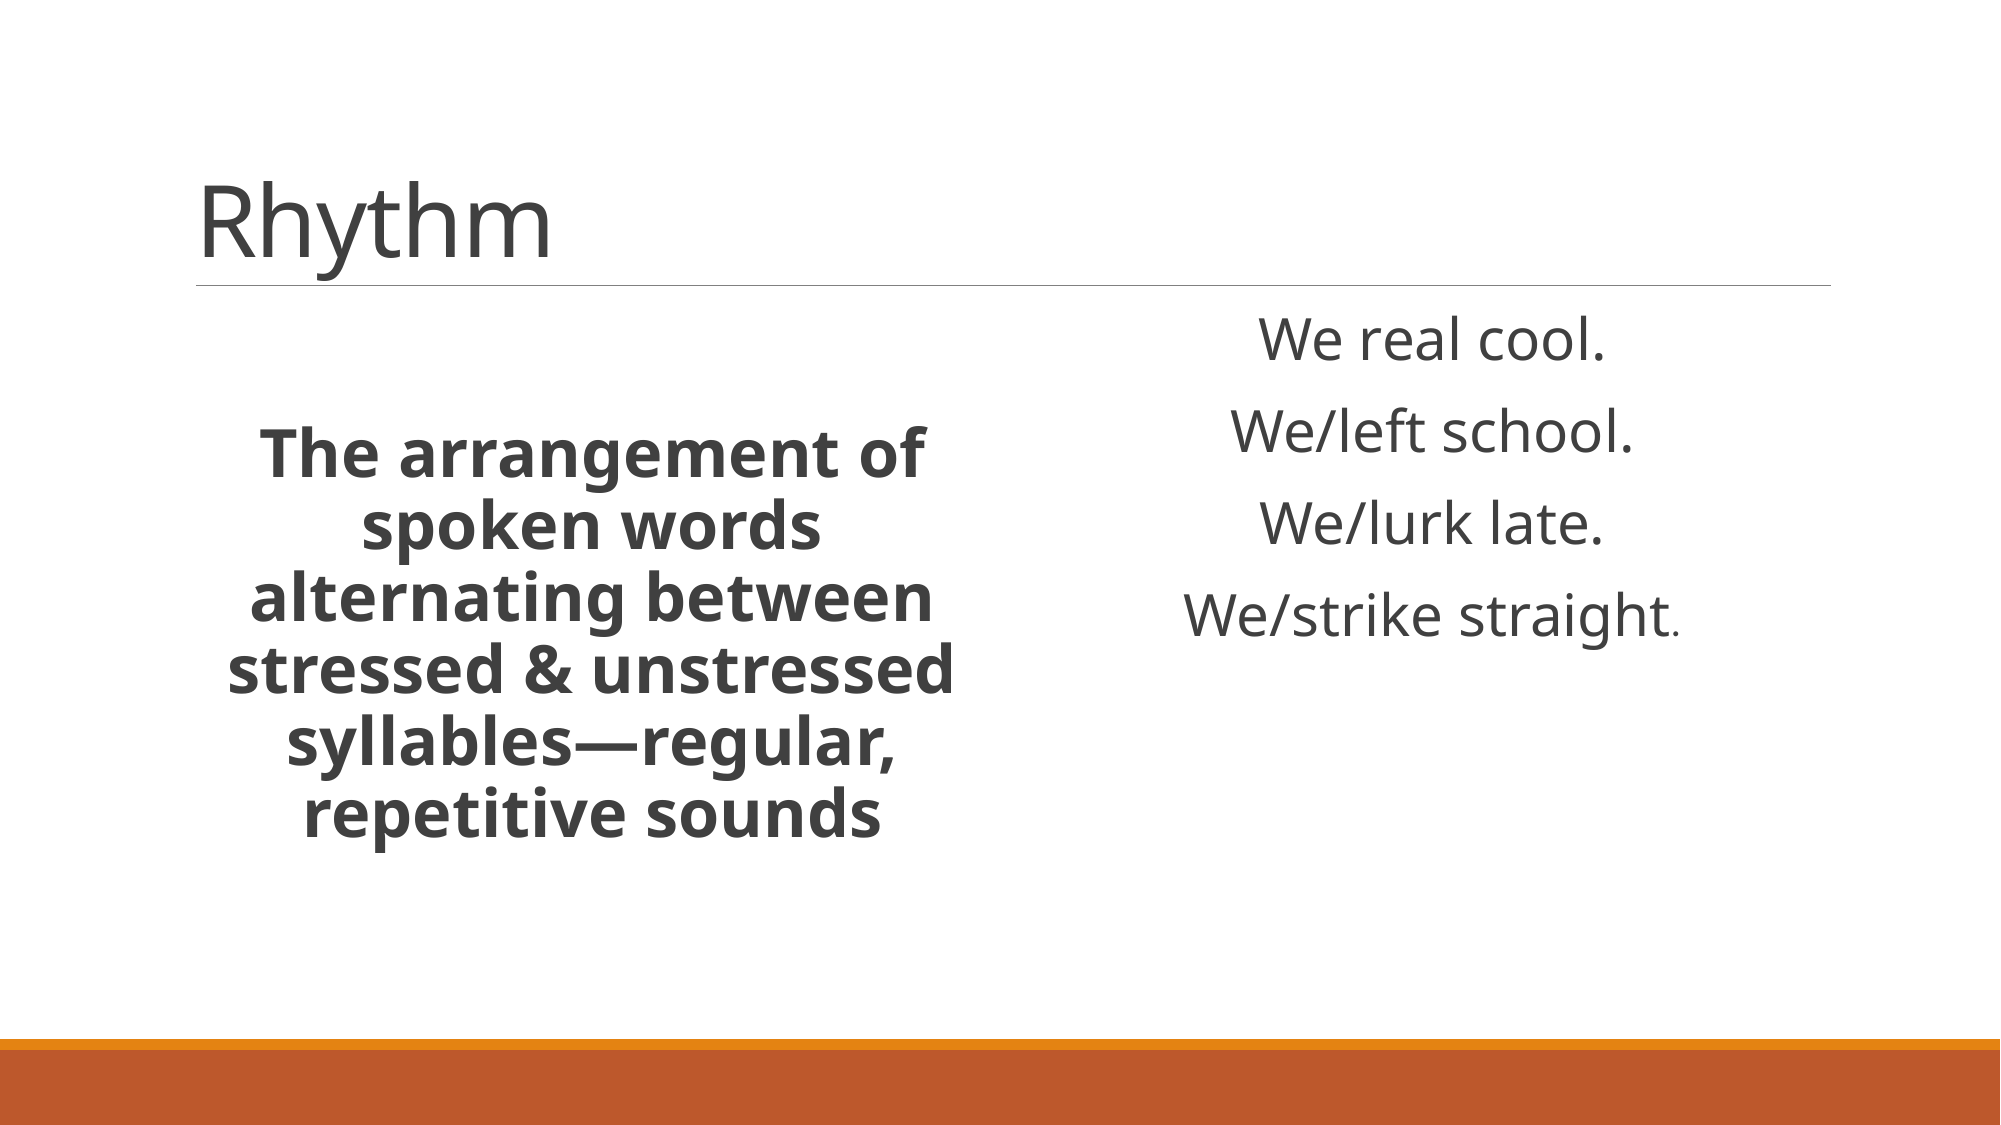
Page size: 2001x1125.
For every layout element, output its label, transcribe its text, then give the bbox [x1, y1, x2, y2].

title Rhythm [180, 47, 1830, 285]
list We real cool. We/left school. We/lurk late. We/strike straight. [1020, 302, 1830, 963]
list The arrangement of spoken words alternating between stressed & unstressed syllables—regular, repetitive sounds [180, 302, 990, 963]
